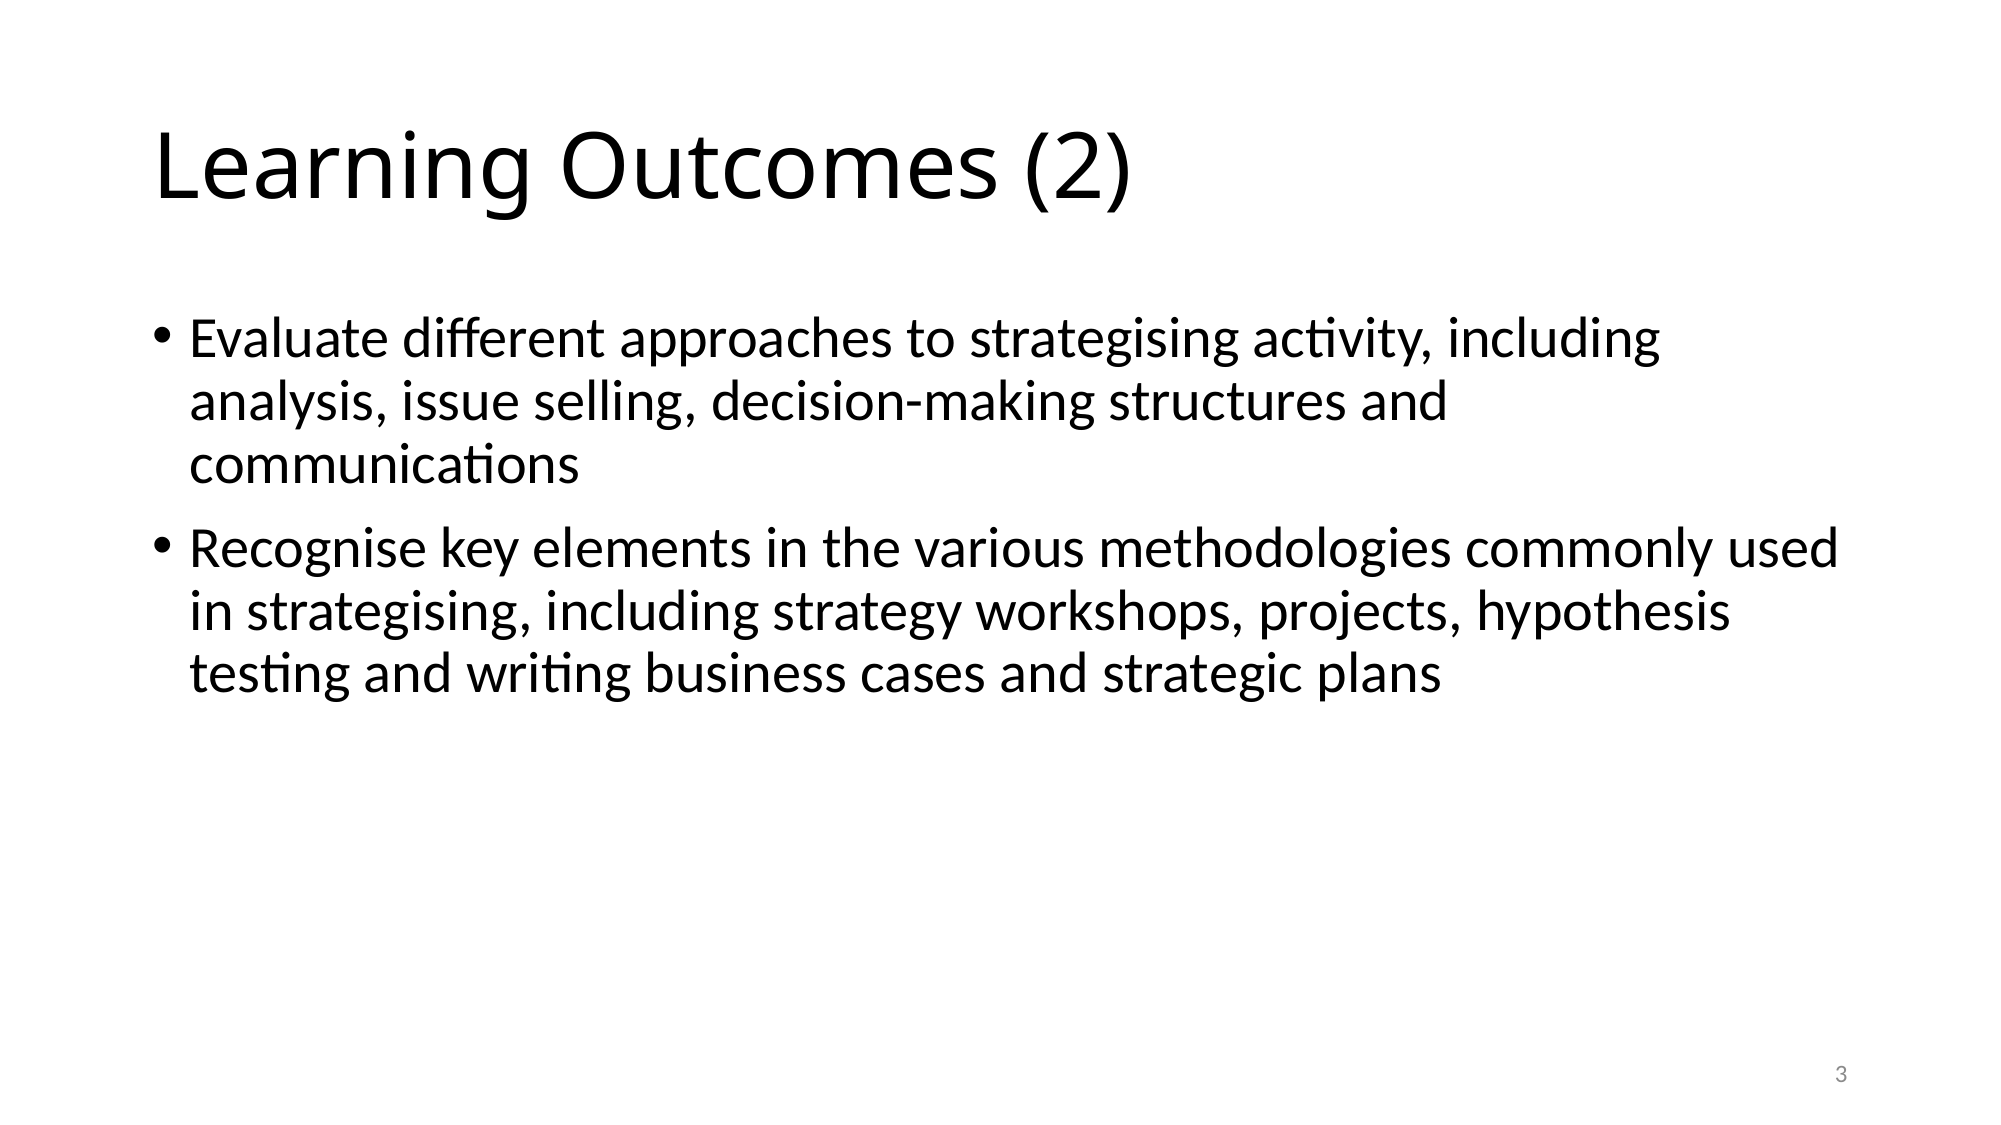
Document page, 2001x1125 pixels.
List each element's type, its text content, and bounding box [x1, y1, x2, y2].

title Learning Outcomes (2) [137, 59, 1863, 278]
list Evaluate different approaches to strategising activity, including analysis, issue selling, decision-making structures and communications Recognise key elements in the various methodologies commonly used in strategising, including strategy workshops, projects, hypothesis testing and writing business cases and strategic plans [137, 299, 1863, 1014]
slide_number 3 [1412, 1042, 1863, 1103]
